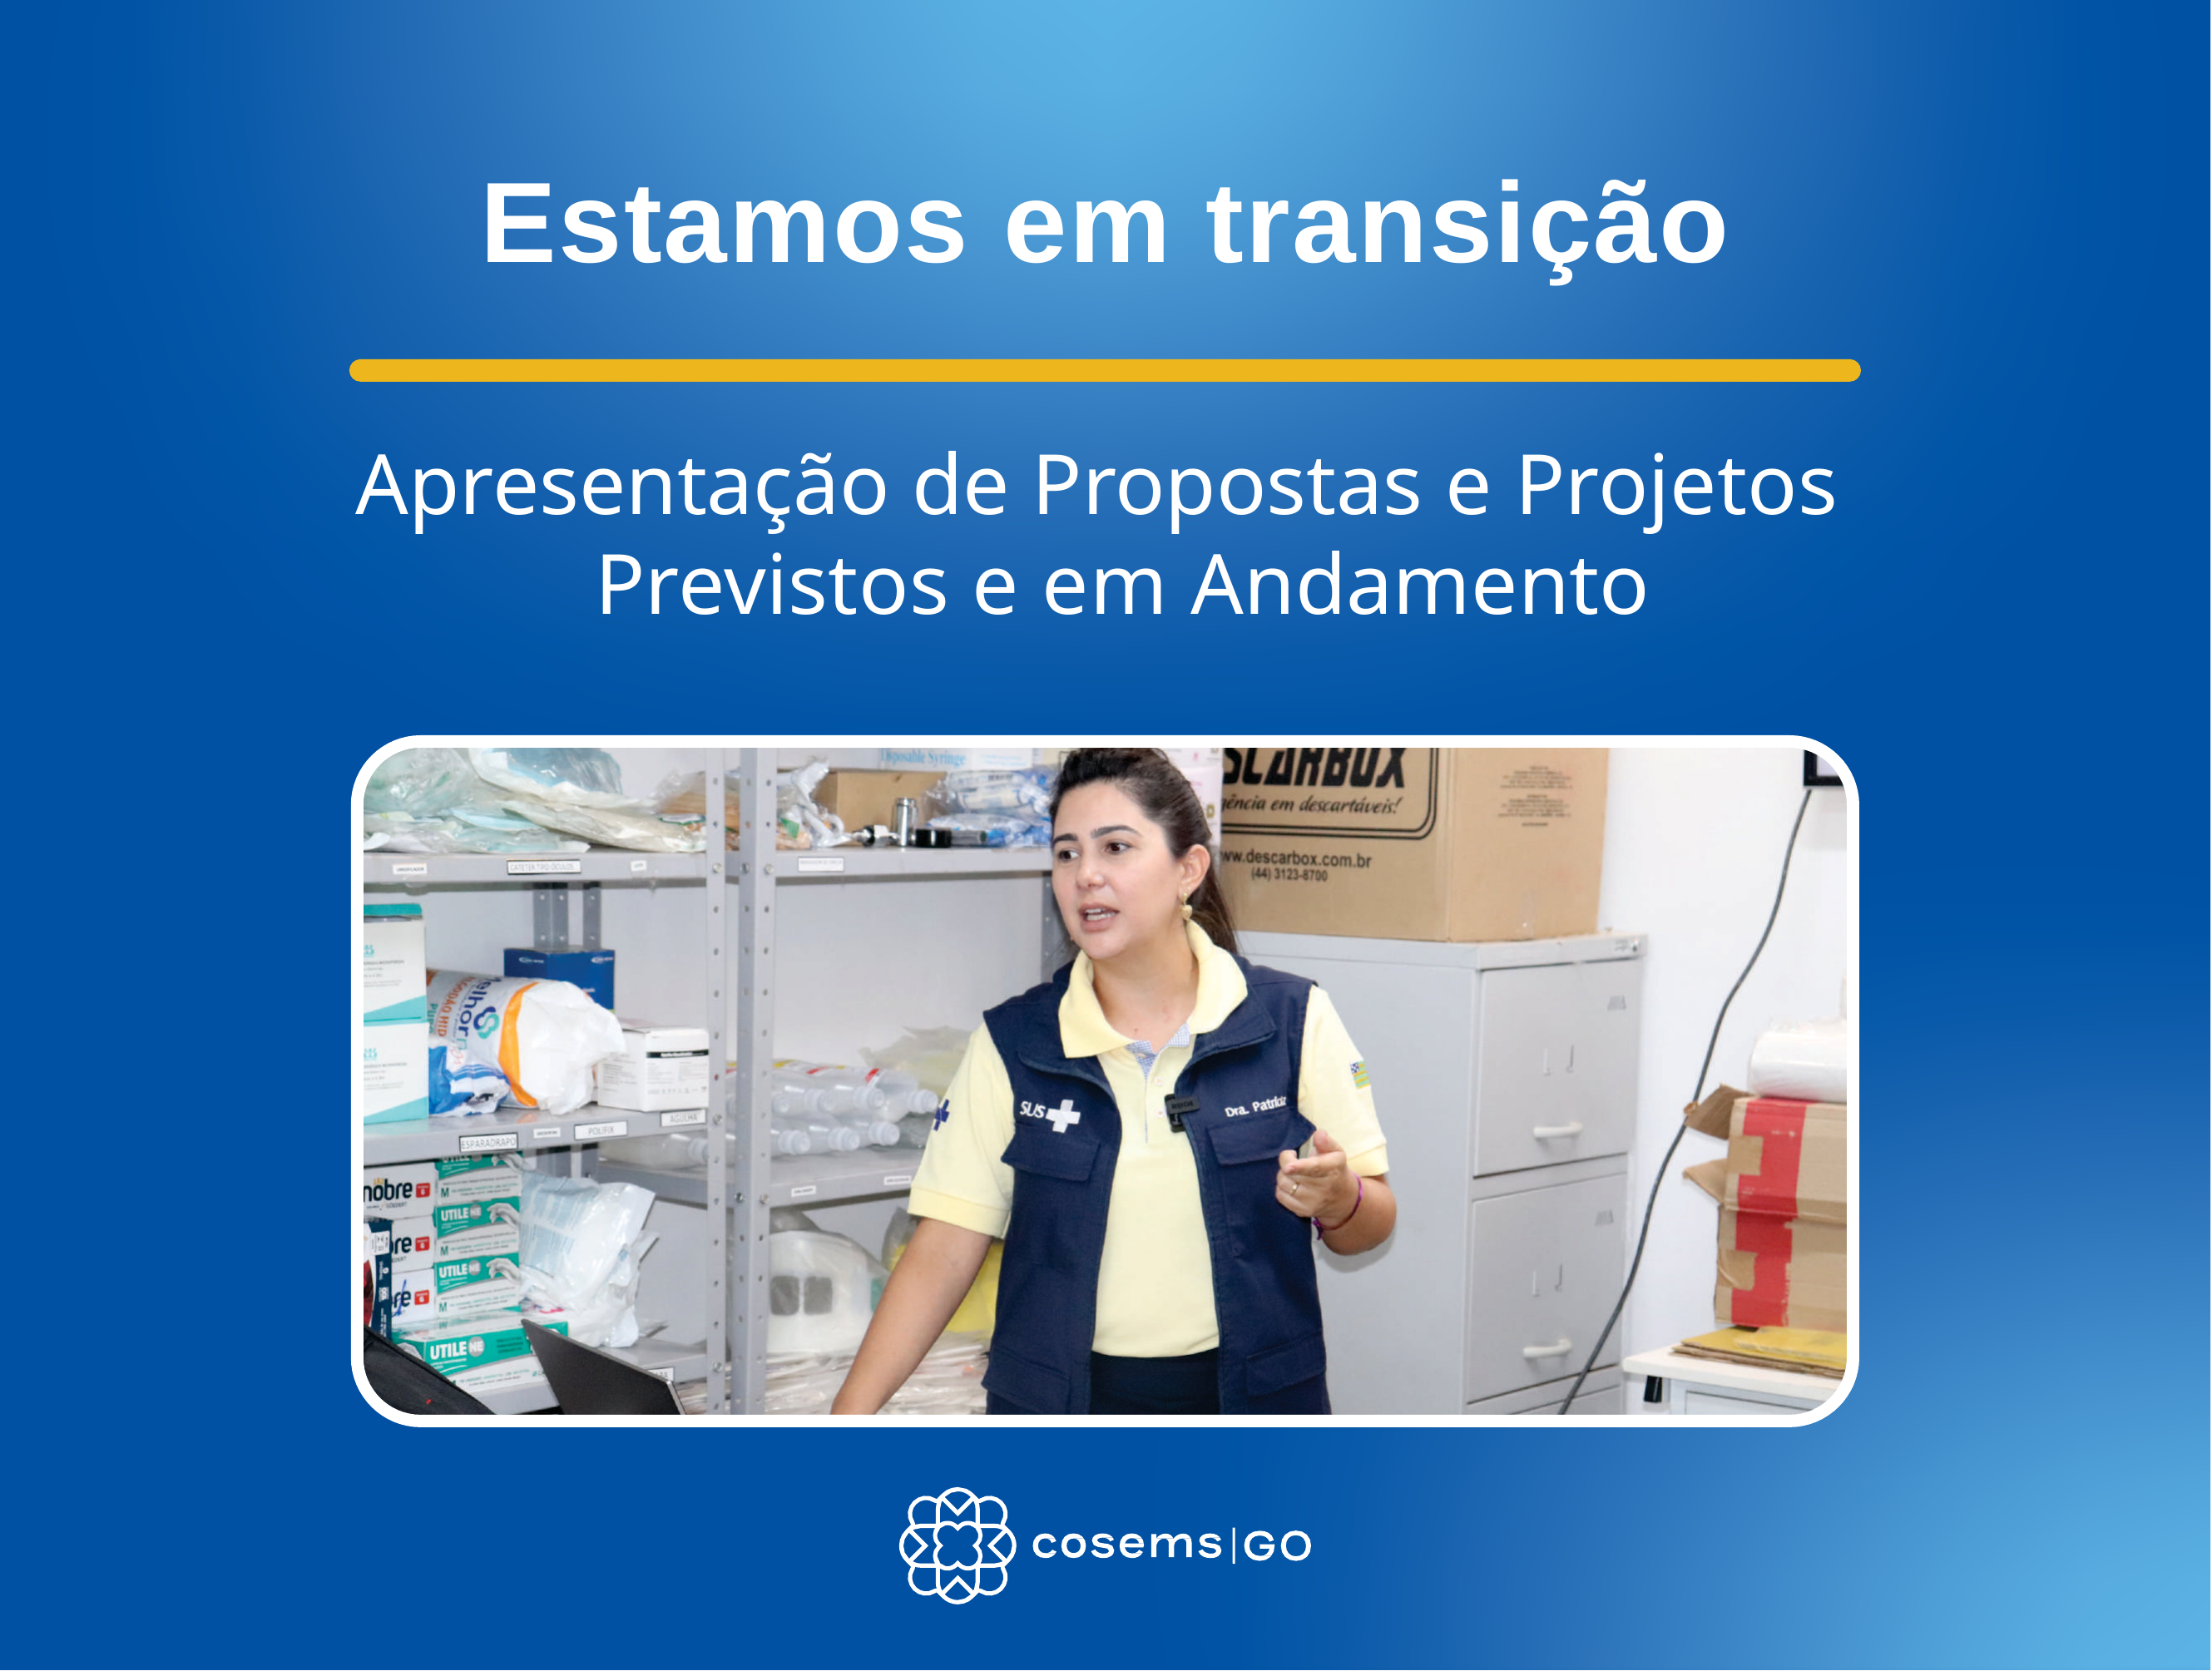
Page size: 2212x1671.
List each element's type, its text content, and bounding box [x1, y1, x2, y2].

text_box [1151, 1533, 1192, 1558]
text_box Apresentação de Propostas e Projetos Previstos e em Andamento [354, 429, 1858, 631]
text_box [1244, 1530, 1275, 1561]
text_box [1032, 1533, 1057, 1559]
text_box [1280, 1530, 1312, 1561]
text_box [1198, 1533, 1222, 1559]
text_box [1091, 1533, 1115, 1559]
text_box [1061, 1533, 1086, 1559]
picture [0, 0, 2211, 1670]
text_box [1119, 1533, 1145, 1559]
text_box [1232, 1527, 1235, 1565]
text_box [349, 358, 1862, 382]
text_box [898, 1486, 1017, 1604]
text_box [350, 734, 1860, 1428]
text_box Estamos em transição [466, 141, 1744, 292]
